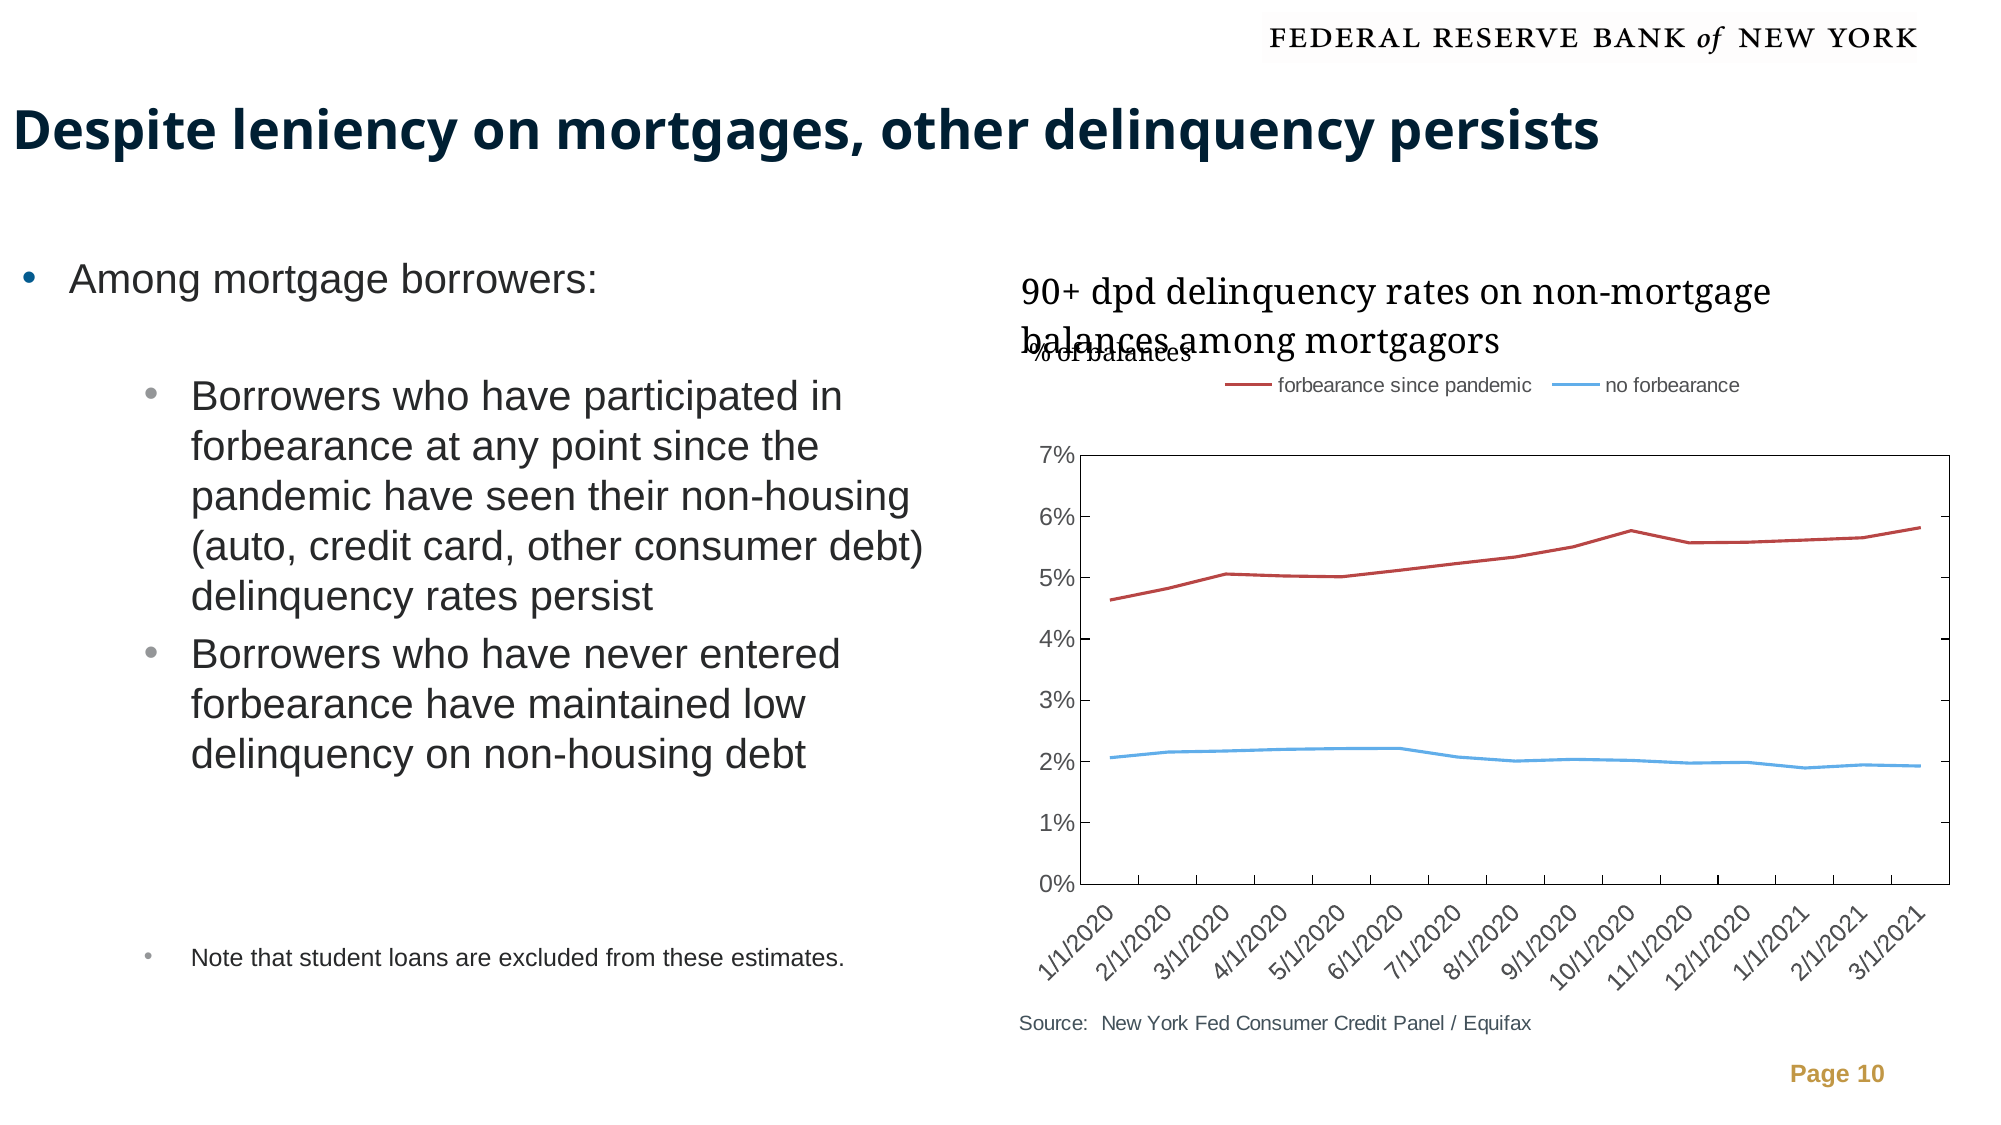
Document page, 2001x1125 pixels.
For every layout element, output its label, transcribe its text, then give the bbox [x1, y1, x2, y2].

list Among mortgage borrowers: Borrowers who have participated in forbearance at any point since the pandemic have seen their non-housing (auto, credit card, other consumer debt) delinquency rates persist Borrowers who have never entered forbearance have maintained low delinquency on non-housing debt Note that student loans are excluded from these estimates. [21, 251, 997, 1043]
slide_number Page 10 [1433, 1043, 1900, 1103]
picture [1262, 12, 1917, 63]
chart [998, 252, 1974, 1043]
title Despite leniency on mortgages, other delinquency persists [12, 62, 1813, 196]
